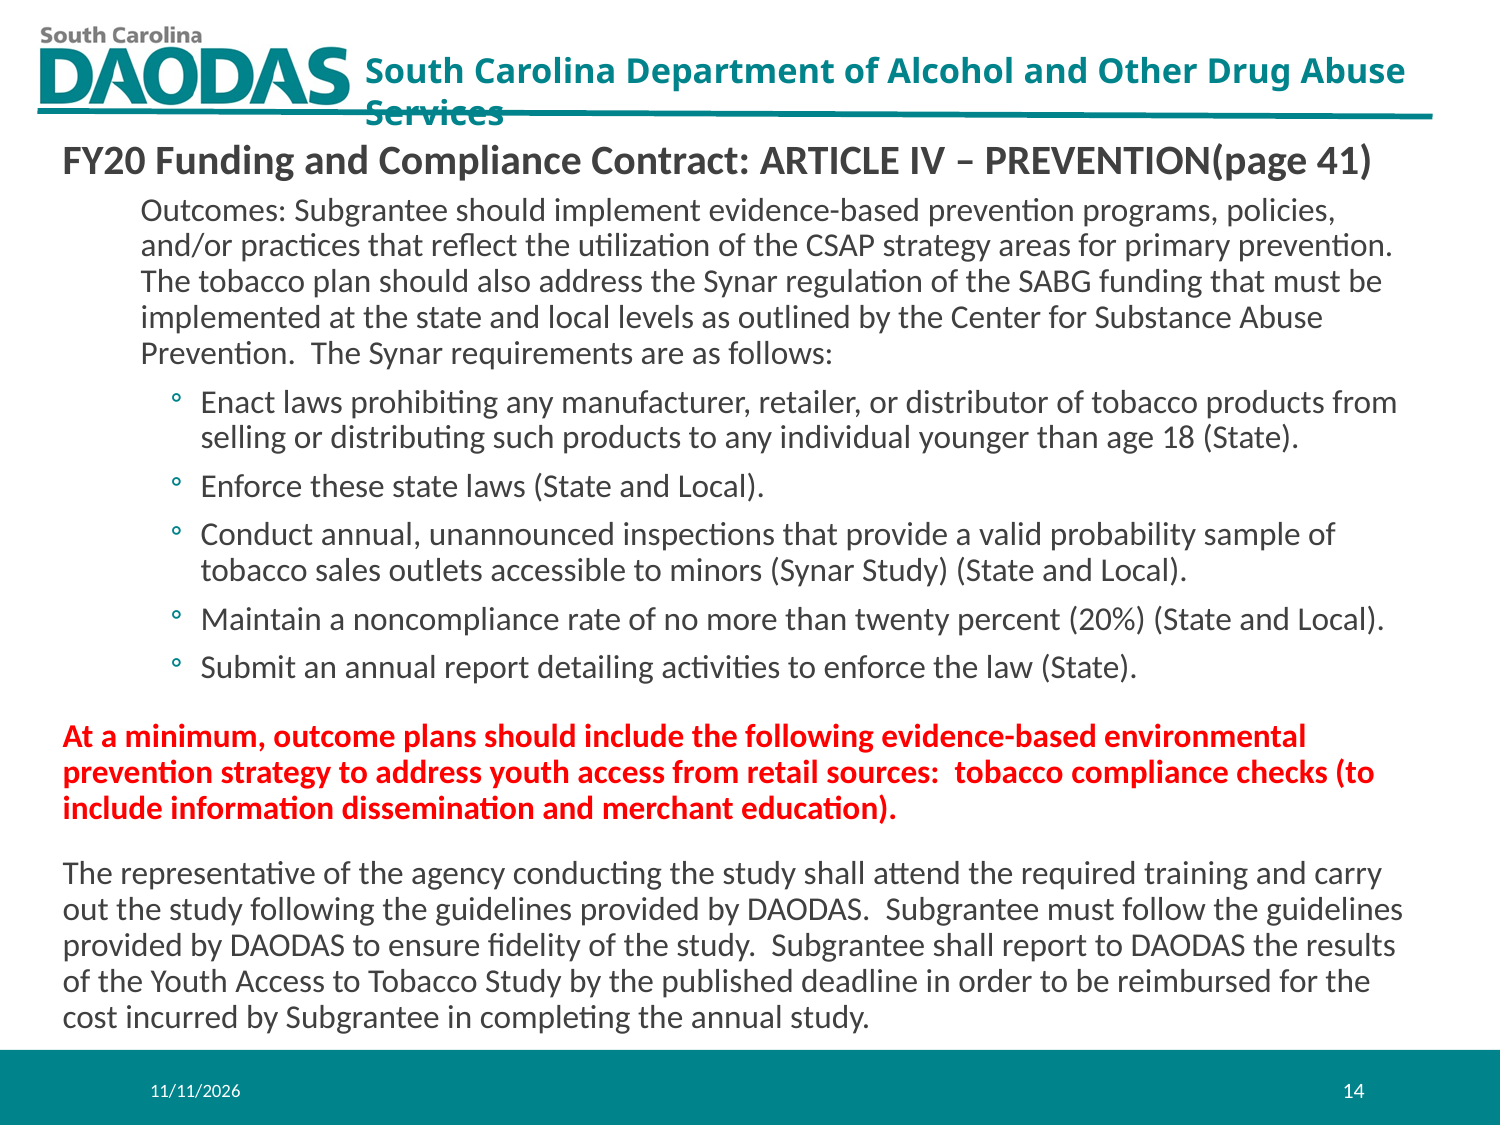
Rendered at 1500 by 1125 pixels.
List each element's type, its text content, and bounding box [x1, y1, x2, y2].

list FY20 Funding and Compliance Contract: ARTICLE IV – PREVENTION(page 41) Outcomes: Subgrantee should implement evidence-based prevention programs, policies, and/or practices that reflect the utilization of the CSAP strategy areas for primary prevention. The tobacco plan should also address the Synar regulation of the SABG funding that must be implemented at the state and local levels as outlined by the Center for Substance Abuse Prevention. The Synar requirements are as follows: Enact laws prohibiting any manufacturer, retailer, or distributor of tobacco products from selling or distributing such products to any individual younger than age 18 (State). Enforce these state laws (State and Local). Conduct annual, unannounced inspections that provide a valid probability sample of tobacco sales outlets accessible to minors (Synar Study) (State and Local). Maintain a noncompliance rate of no more than twenty percent (20%) (State and Local). Submit an annual report detailing activities to enforce the law (State). At a minimum, outcome plans should include the following evidence-based environmental prevention strategy to address youth access from retail sources: tobacco compliance checks (to include information dissemination and merchant education). The representative of the agency conducting the study shall attend the required training and carry out the study following the guidelines provided by DAODAS. Subgrantee must follow the guidelines provided by DAODAS to ensure fidelity of the study. Subgrantee shall report to DAODAS the results of the Youth Access to Tobacco Study by the published deadline in order to be reimbursed for the cost incurred by Subgrantee in completing the annual study. [32, 131, 1445, 1034]
picture [37, 24, 351, 106]
slide_number 14 [1218, 1059, 1380, 1120]
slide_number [135, 1059, 440, 1120]
